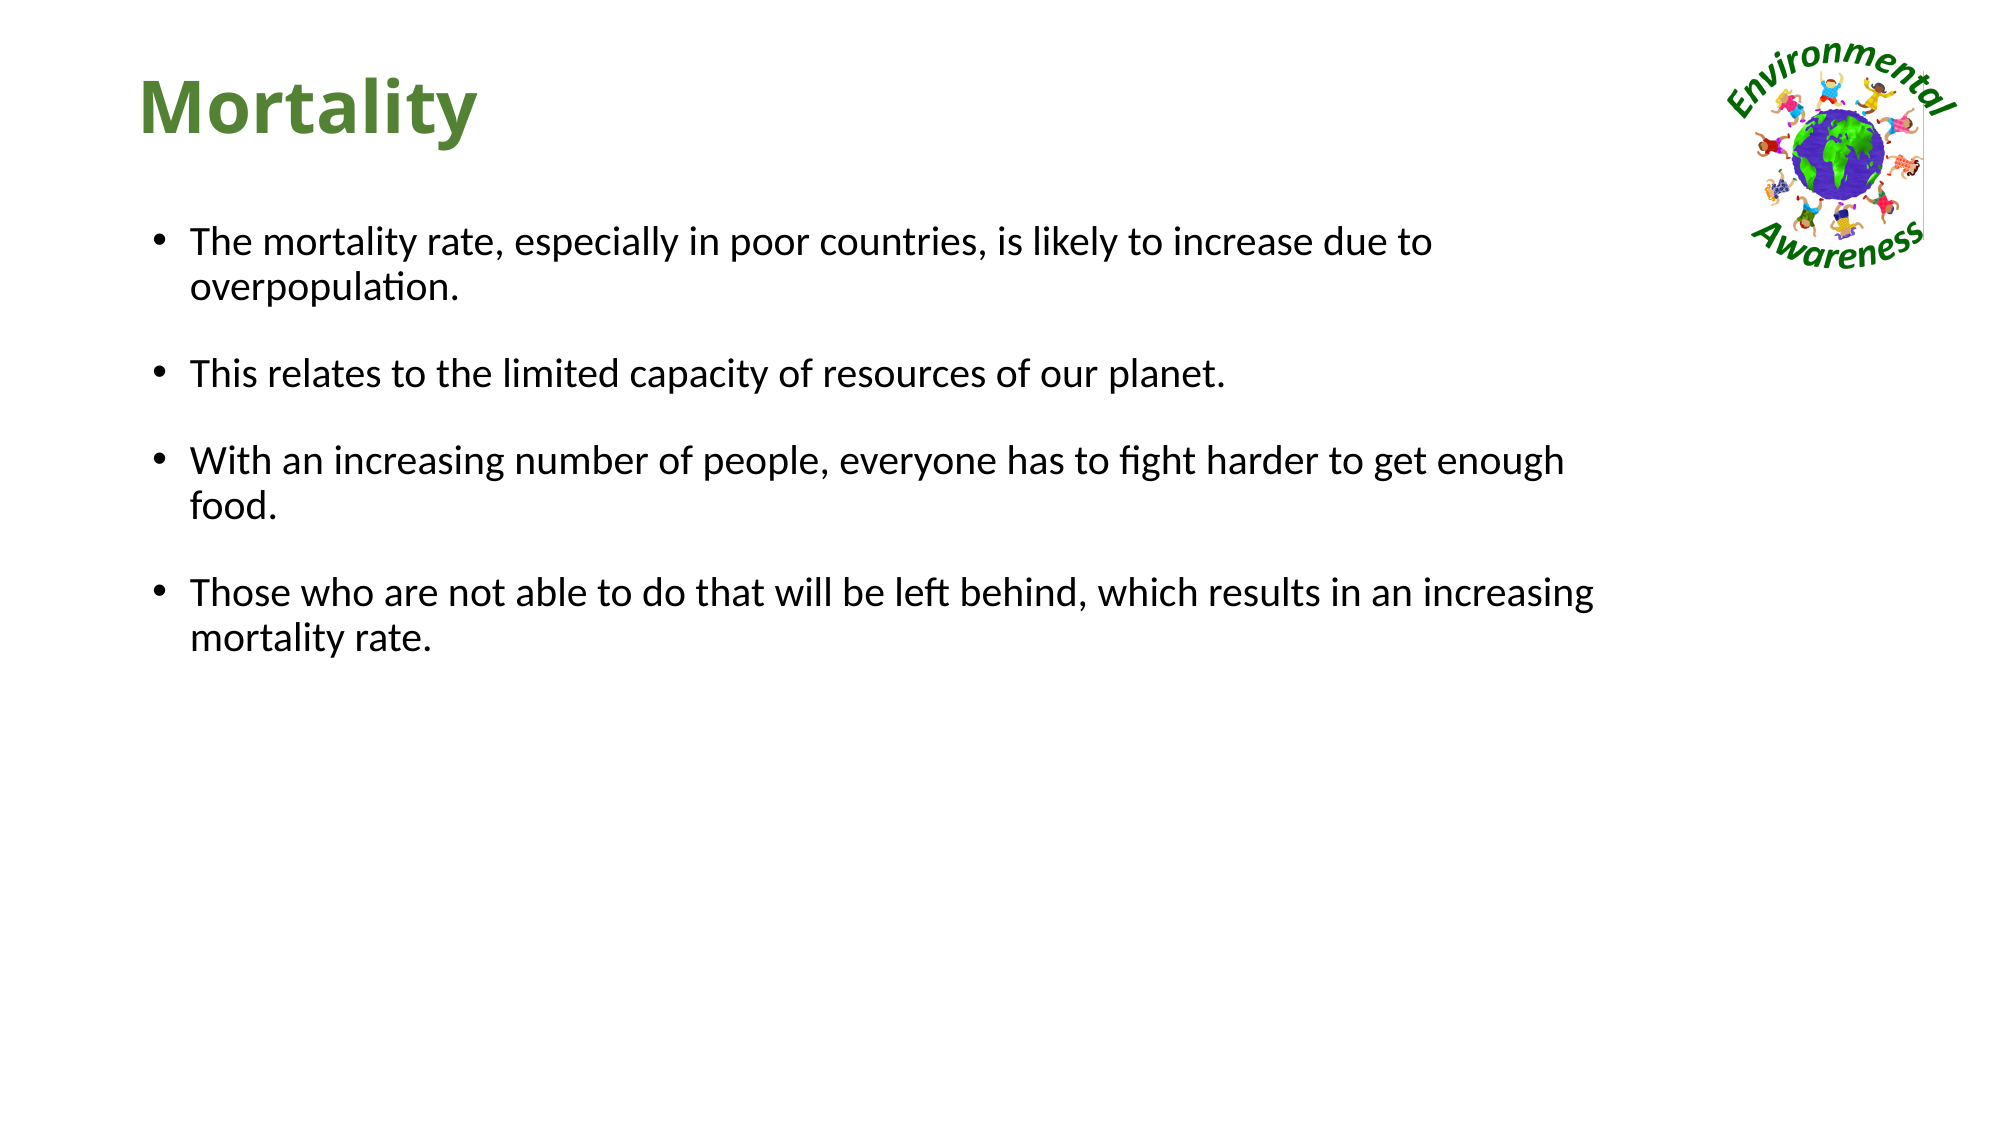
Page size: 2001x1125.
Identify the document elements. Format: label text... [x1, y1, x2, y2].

picture [1716, 35, 1962, 278]
title Mortality [122, 59, 1650, 160]
list The mortality rate, especially in poor countries, is likely to increase due to overpopulation. This relates to the limited capacity of resources of our planet. With an increasing number of people, everyone has to fight harder to get enough food. Those who are not able to do that will be left behind, which results in an increasing mortality rate. [137, 212, 1650, 1021]
